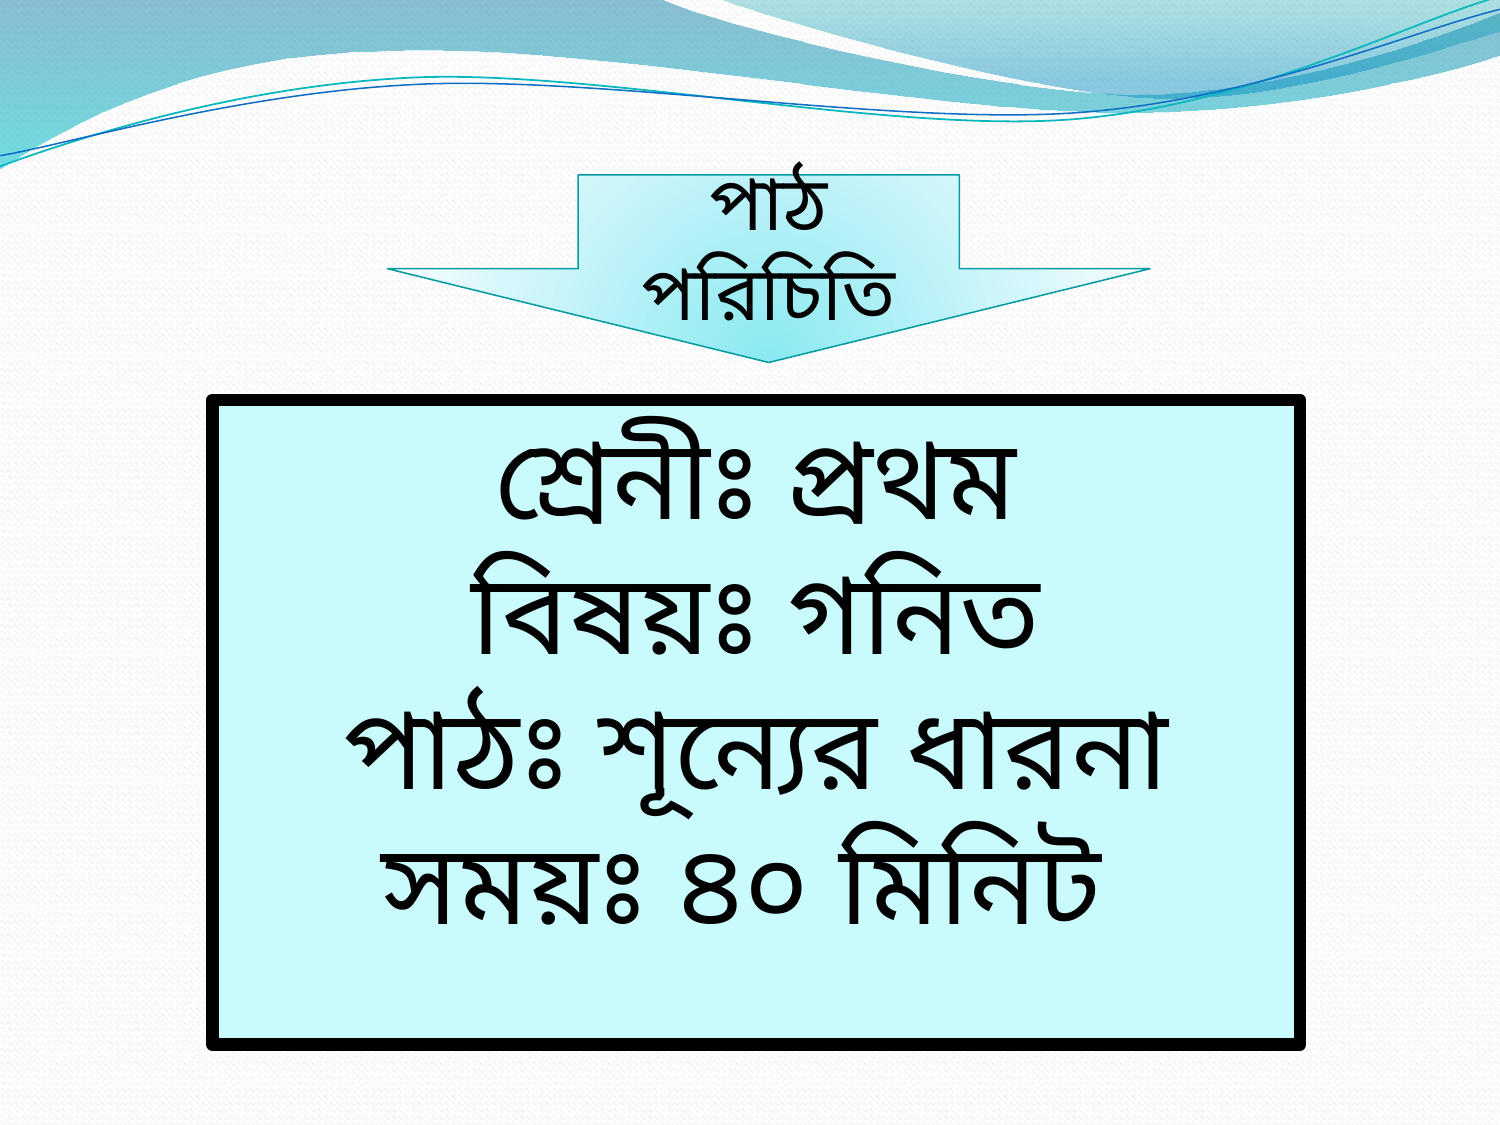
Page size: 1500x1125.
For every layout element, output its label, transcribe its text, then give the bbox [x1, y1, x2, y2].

text_box পাঠ পরিচিতি [386, 174, 1151, 364]
text_box শ্রেনীঃ প্রথম বিষয়ঃ গনিত পাঠঃ শূন্যের ধারনা সময়ঃ ৪০ মিনিট [212, 399, 1300, 1045]
